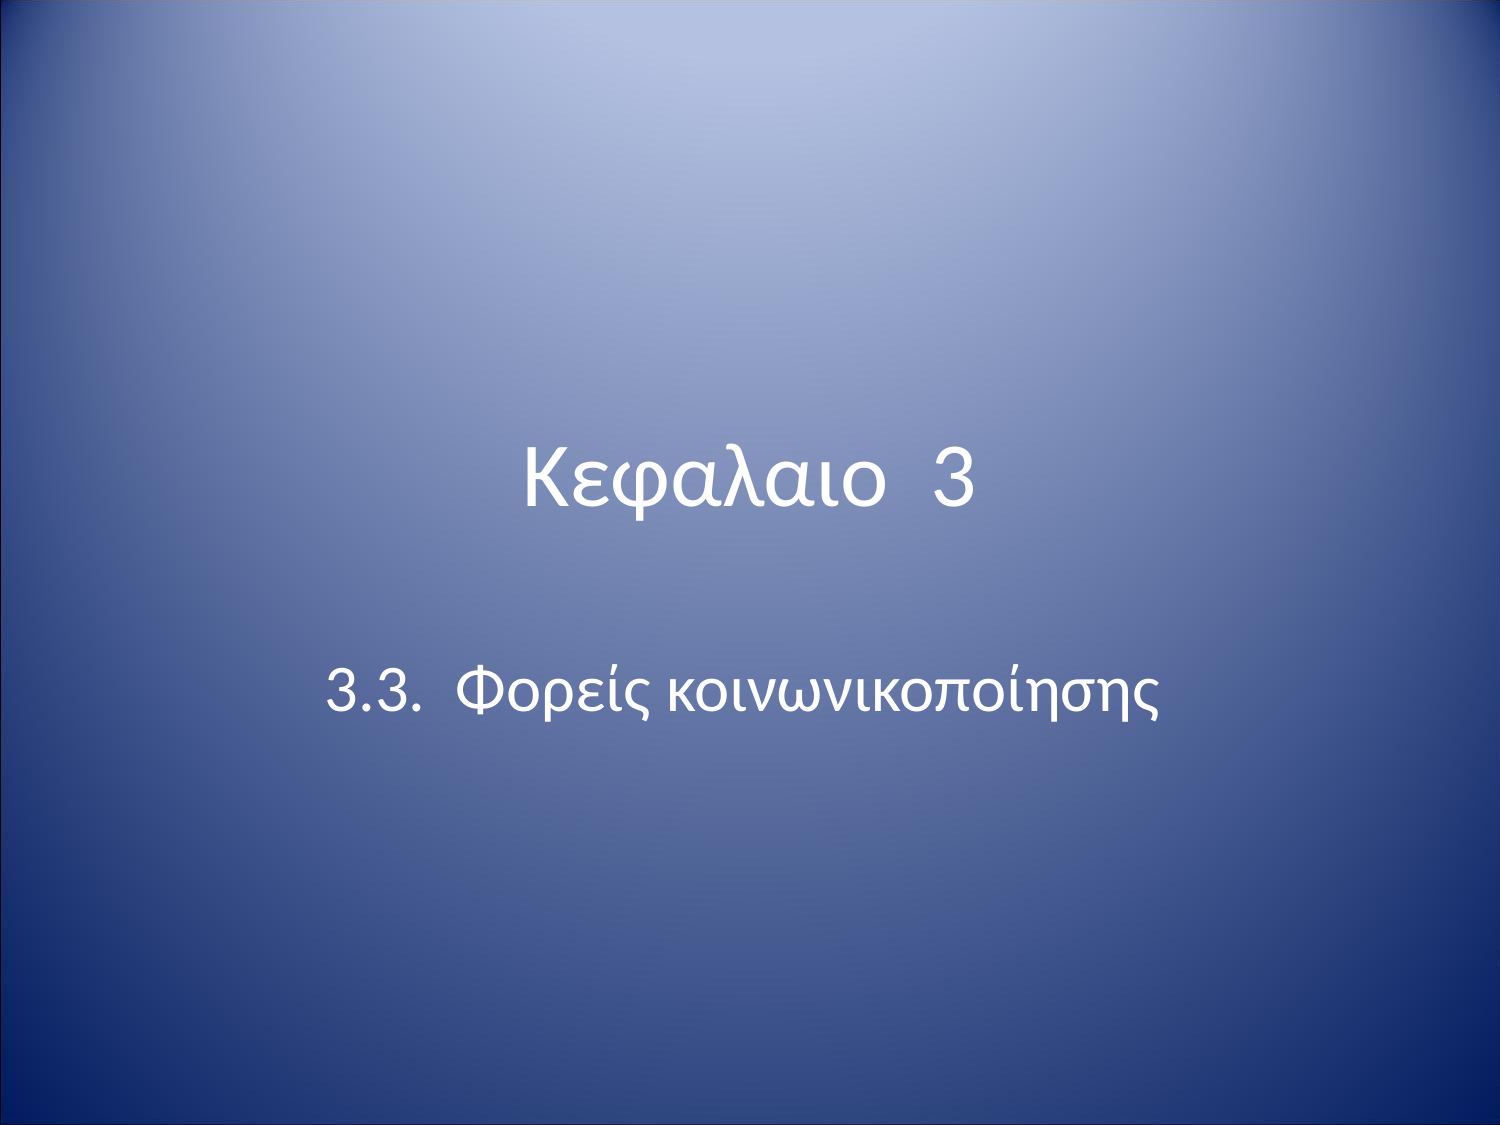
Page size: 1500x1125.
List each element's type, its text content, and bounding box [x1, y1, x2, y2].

title Κεφαλαιο 3 [112, 349, 1388, 591]
subtitle 3.3. Φορείς κοινωνικοποίησης [224, 637, 1276, 926]
picture [0, 0, 1500, 1125]
